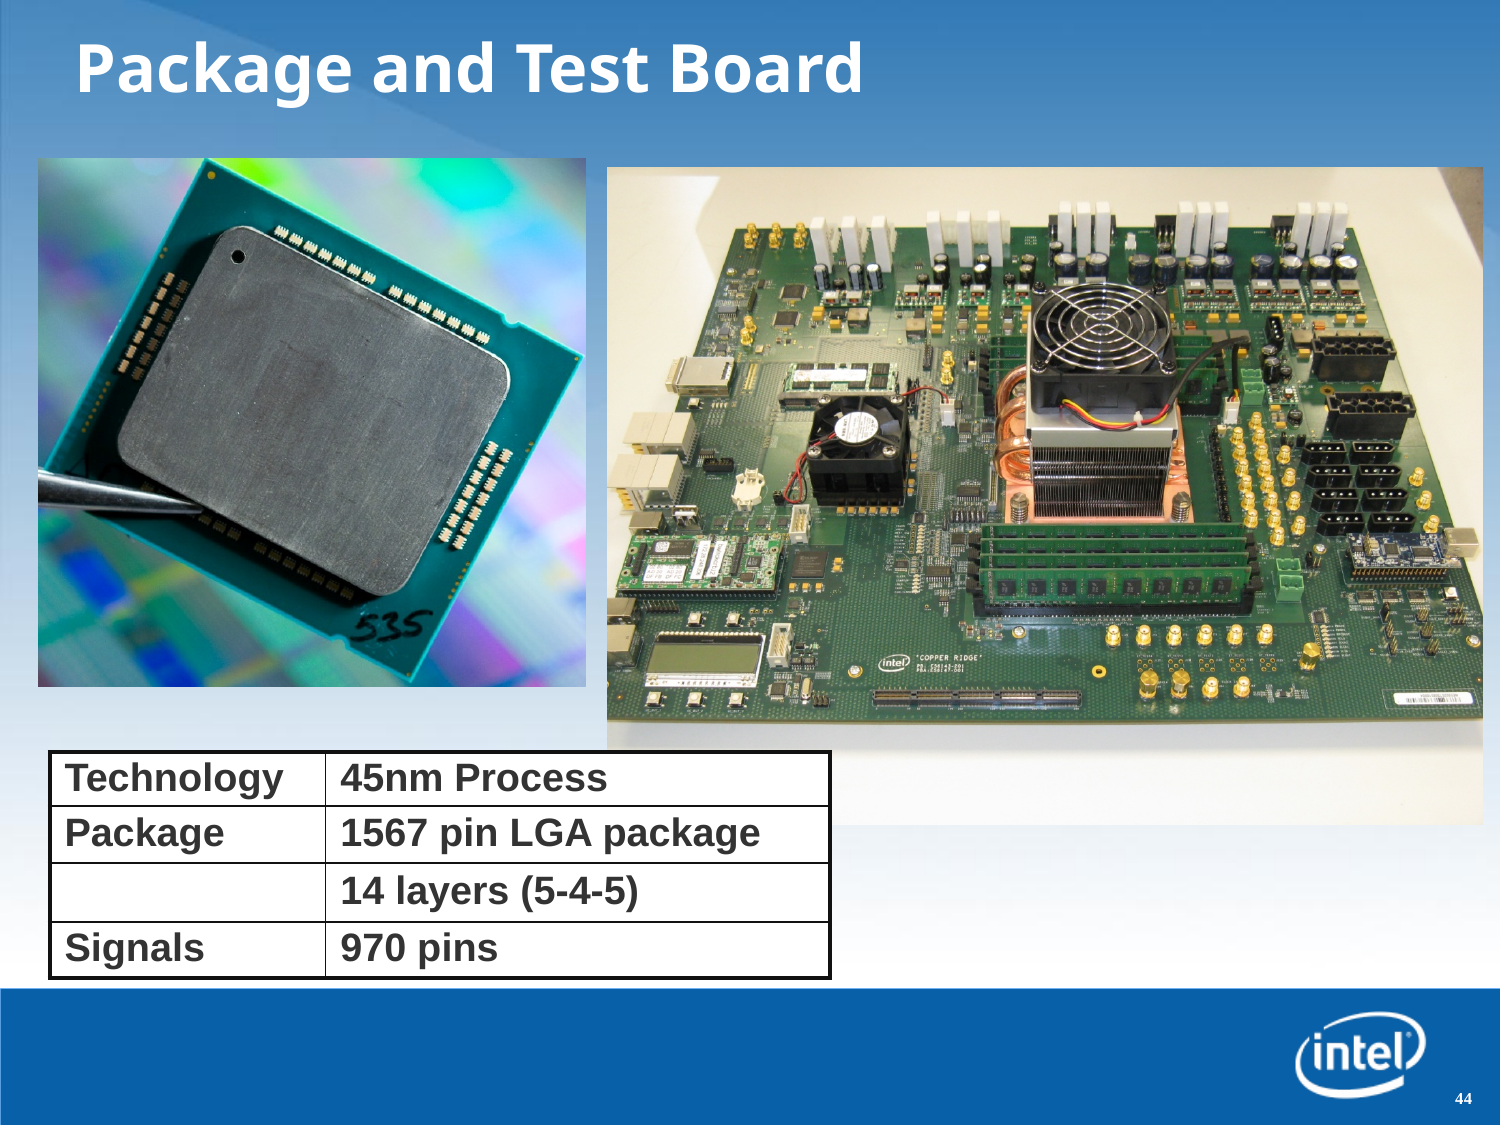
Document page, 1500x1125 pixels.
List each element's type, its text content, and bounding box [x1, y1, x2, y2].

slide_number 44 [1429, 1091, 1499, 1125]
table_cell [52, 864, 325, 921]
table_header 45nm Process [326, 754, 601, 805]
table_cell 1567 pin LGA package [326, 807, 828, 862]
table_header Technology [52, 754, 325, 805]
title Package and Test Board [74, 25, 1427, 173]
table_cell 970 pins [326, 923, 828, 976]
table_cell 14 layers (5-4-5) [326, 864, 828, 921]
table_cell Package [52, 807, 325, 862]
picture [0, 0, 1500, 988]
picture [1294, 1011, 1428, 1101]
table_cell Signals [52, 923, 325, 976]
